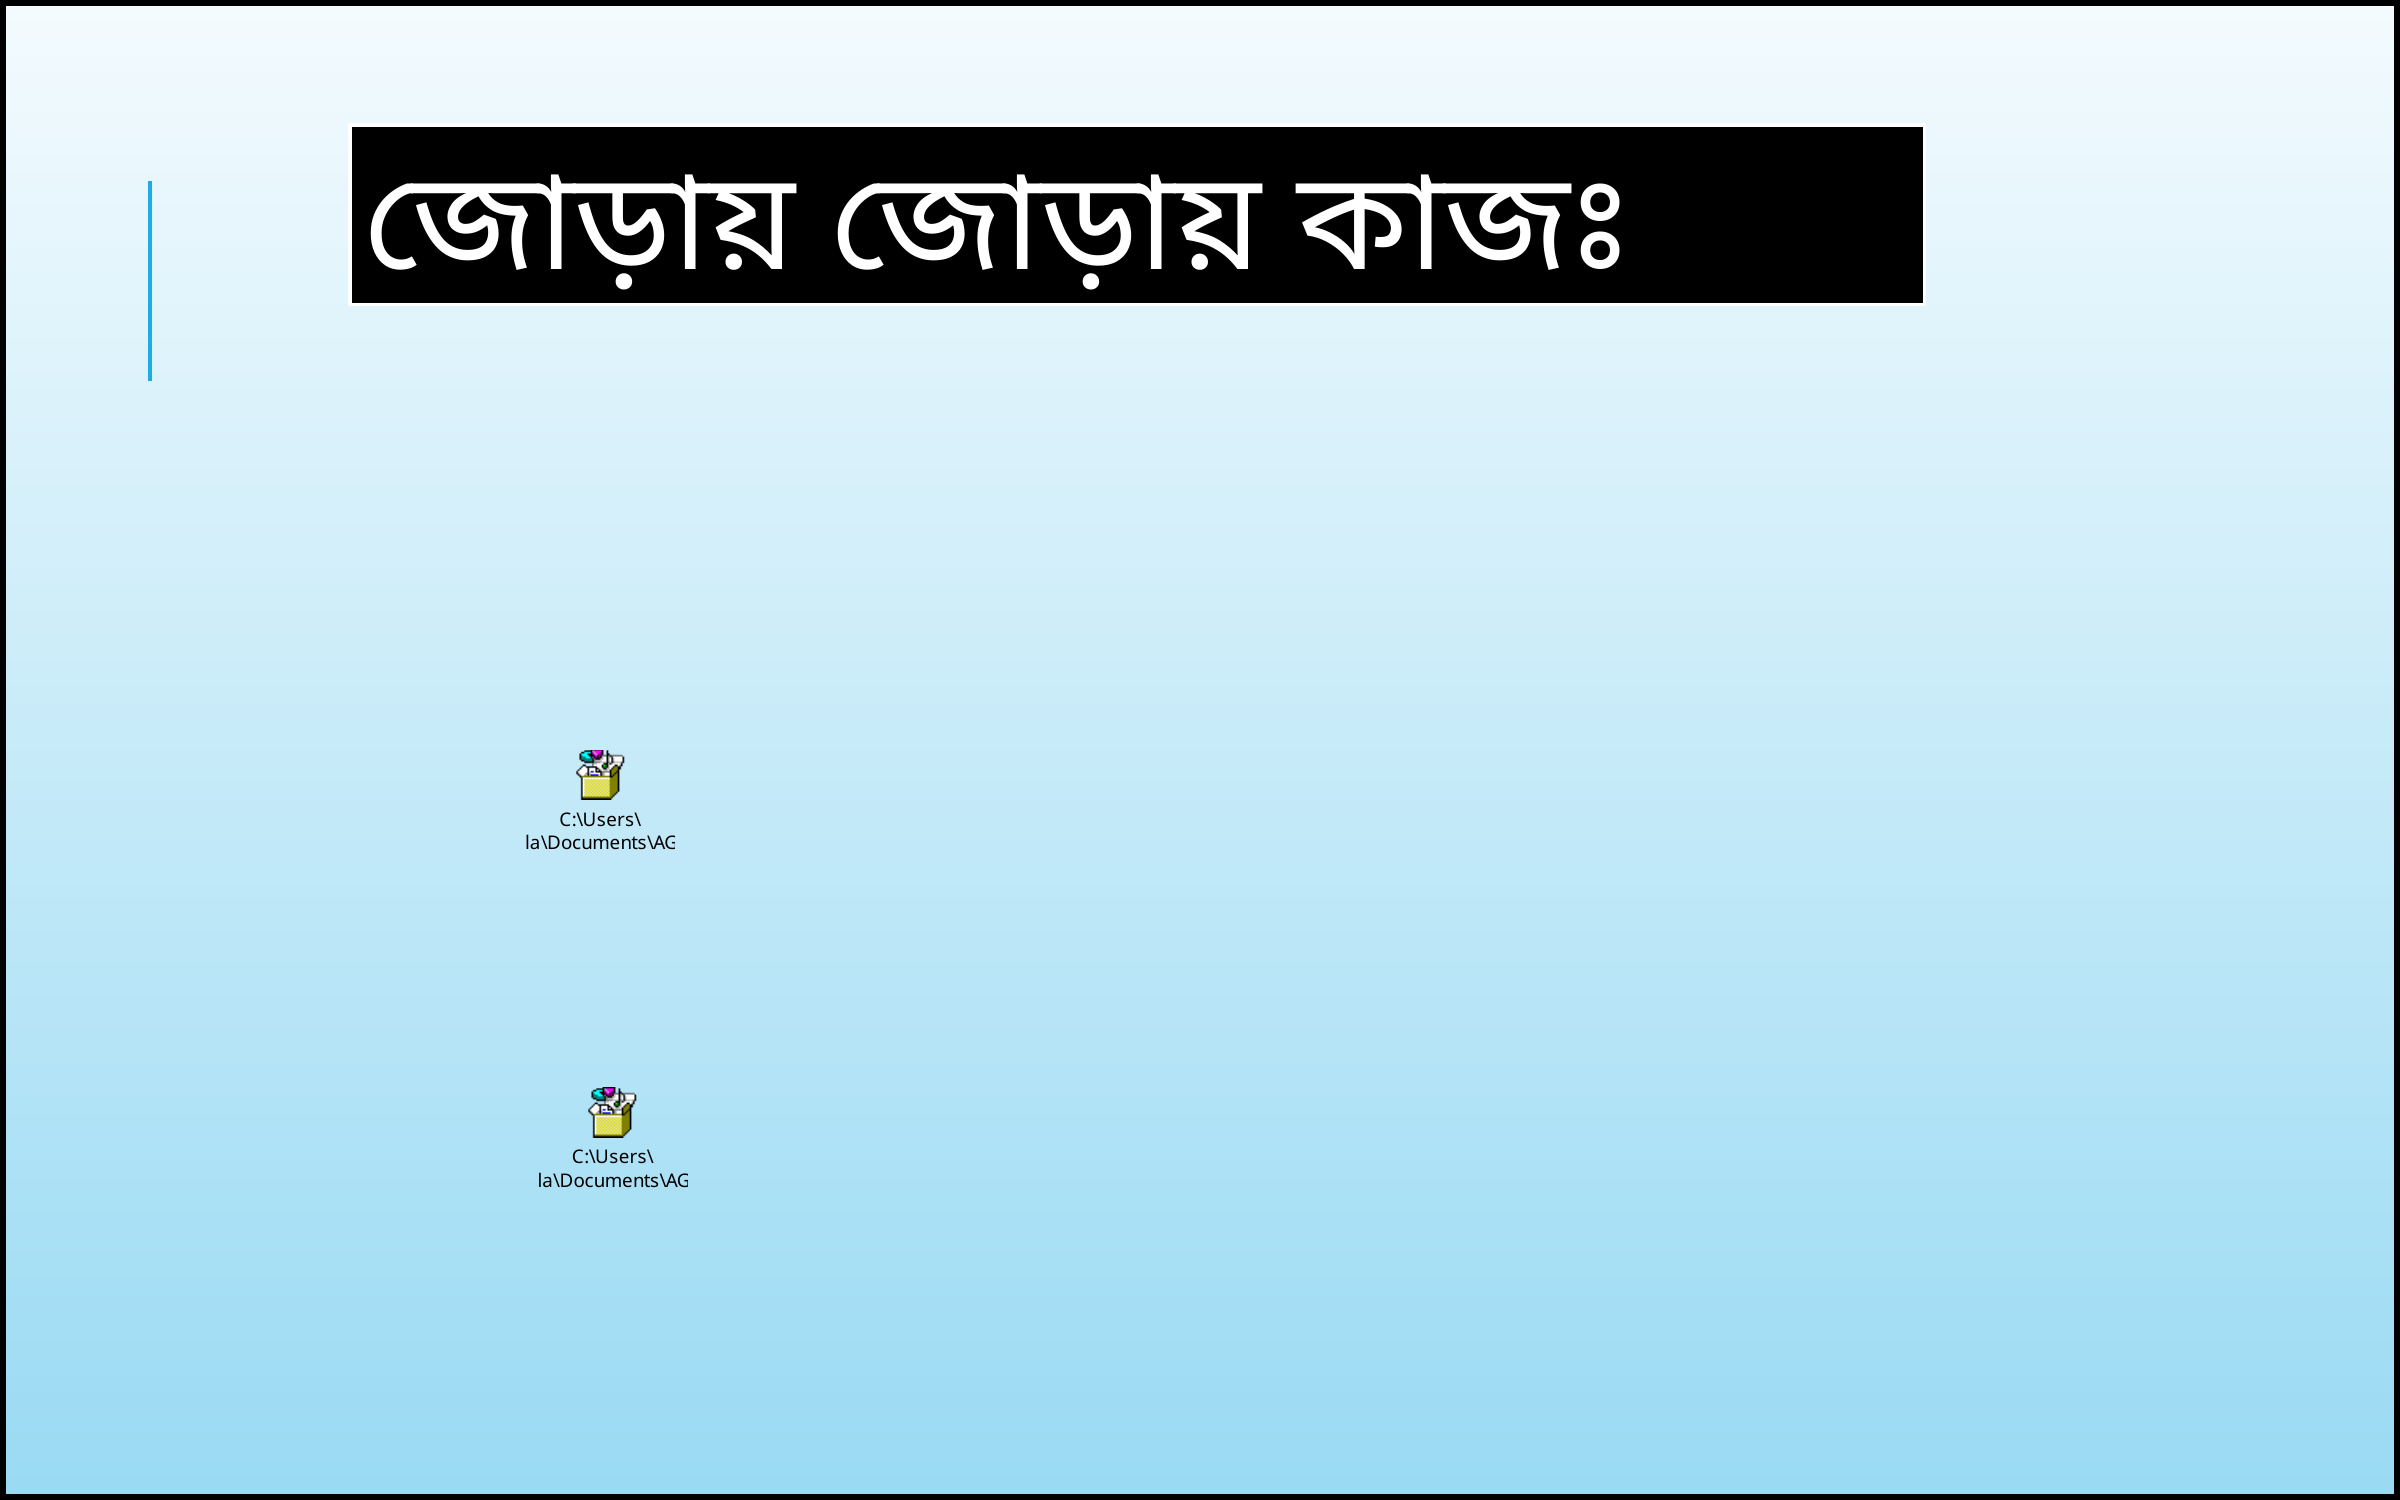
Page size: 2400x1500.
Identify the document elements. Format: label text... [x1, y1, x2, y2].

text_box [524, 749, 676, 877]
text_box জোড়ায় জোড়ায় কাজঃ [348, 123, 1926, 306]
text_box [537, 1087, 688, 1215]
